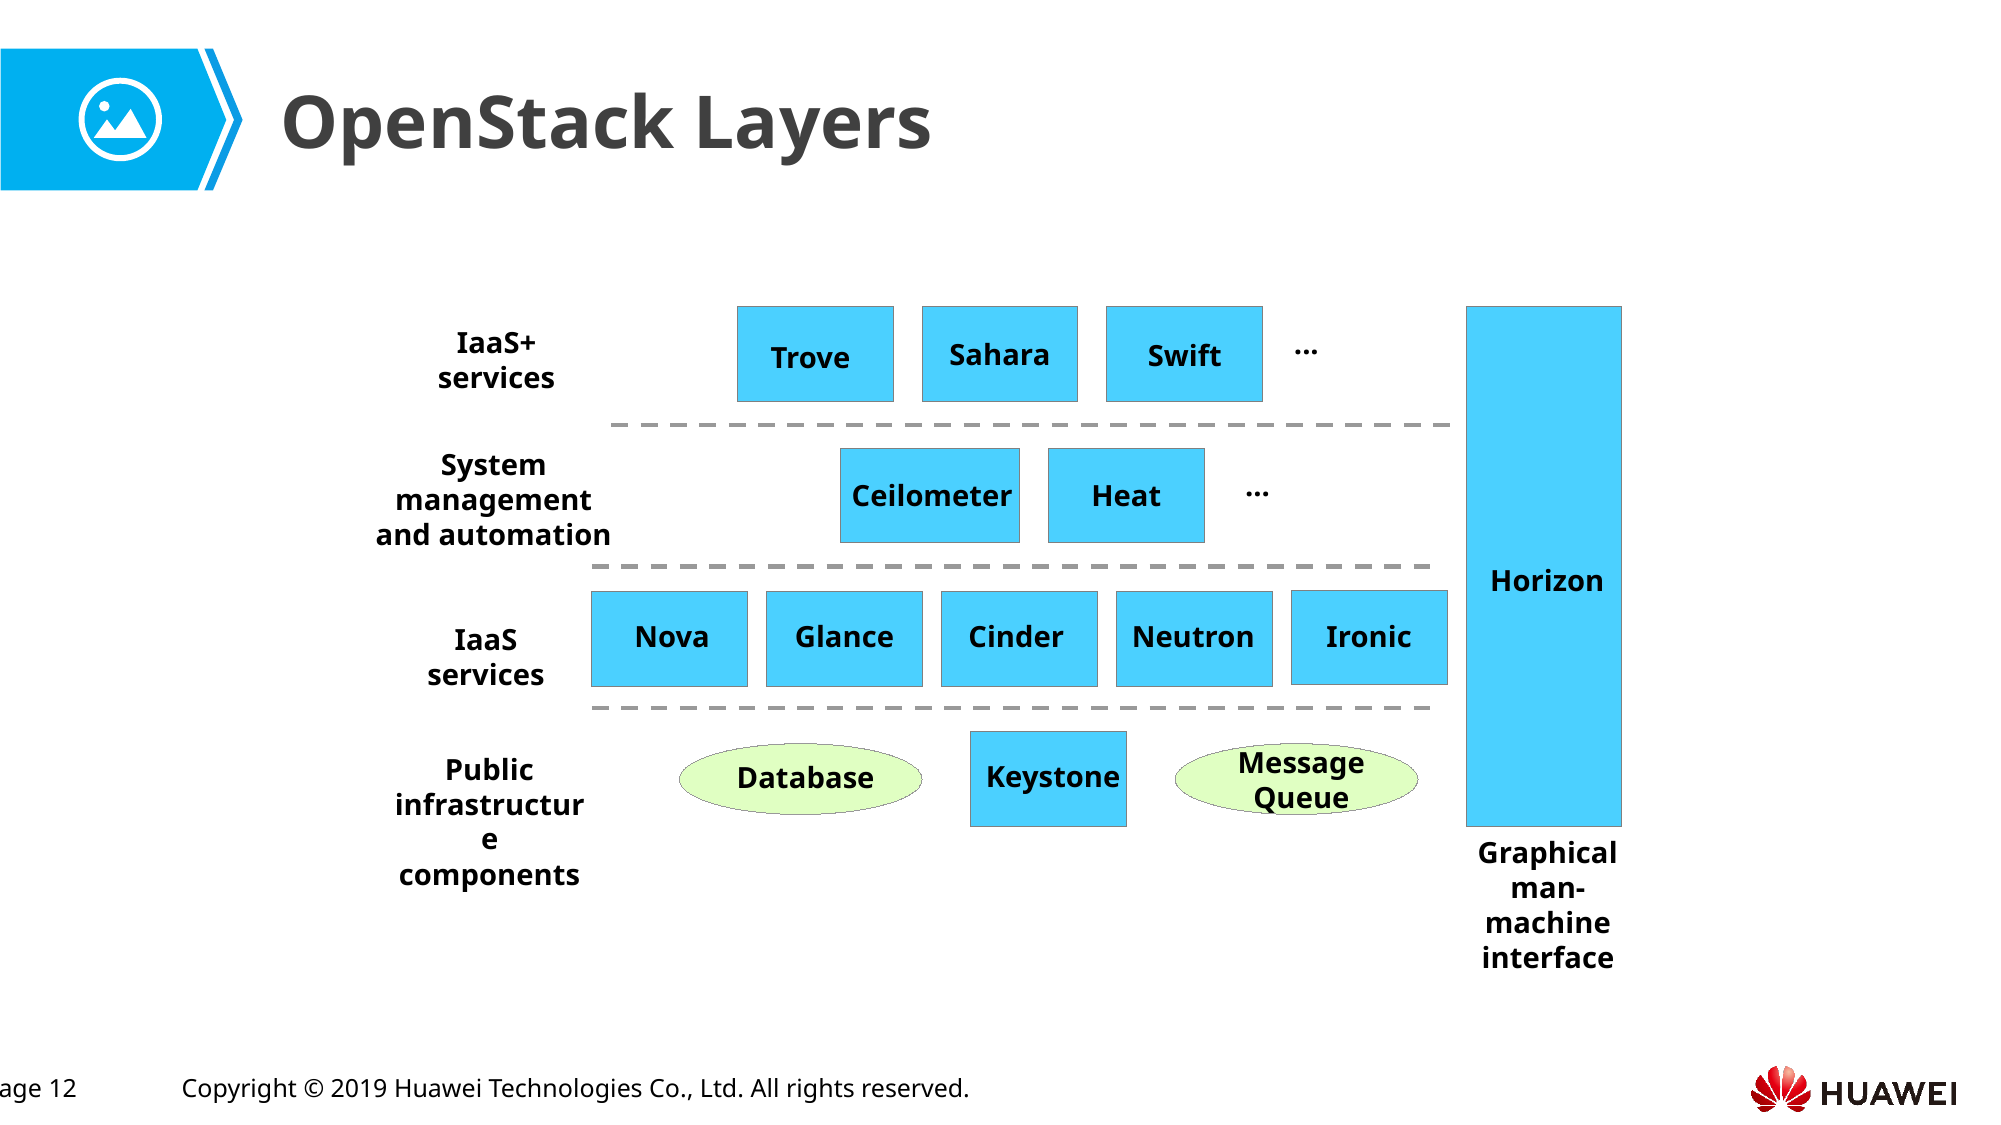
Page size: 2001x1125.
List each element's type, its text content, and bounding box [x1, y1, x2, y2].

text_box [356, 306, 1662, 983]
picture [1751, 1066, 1956, 1112]
title OpenStack Layers [267, 48, 2000, 192]
